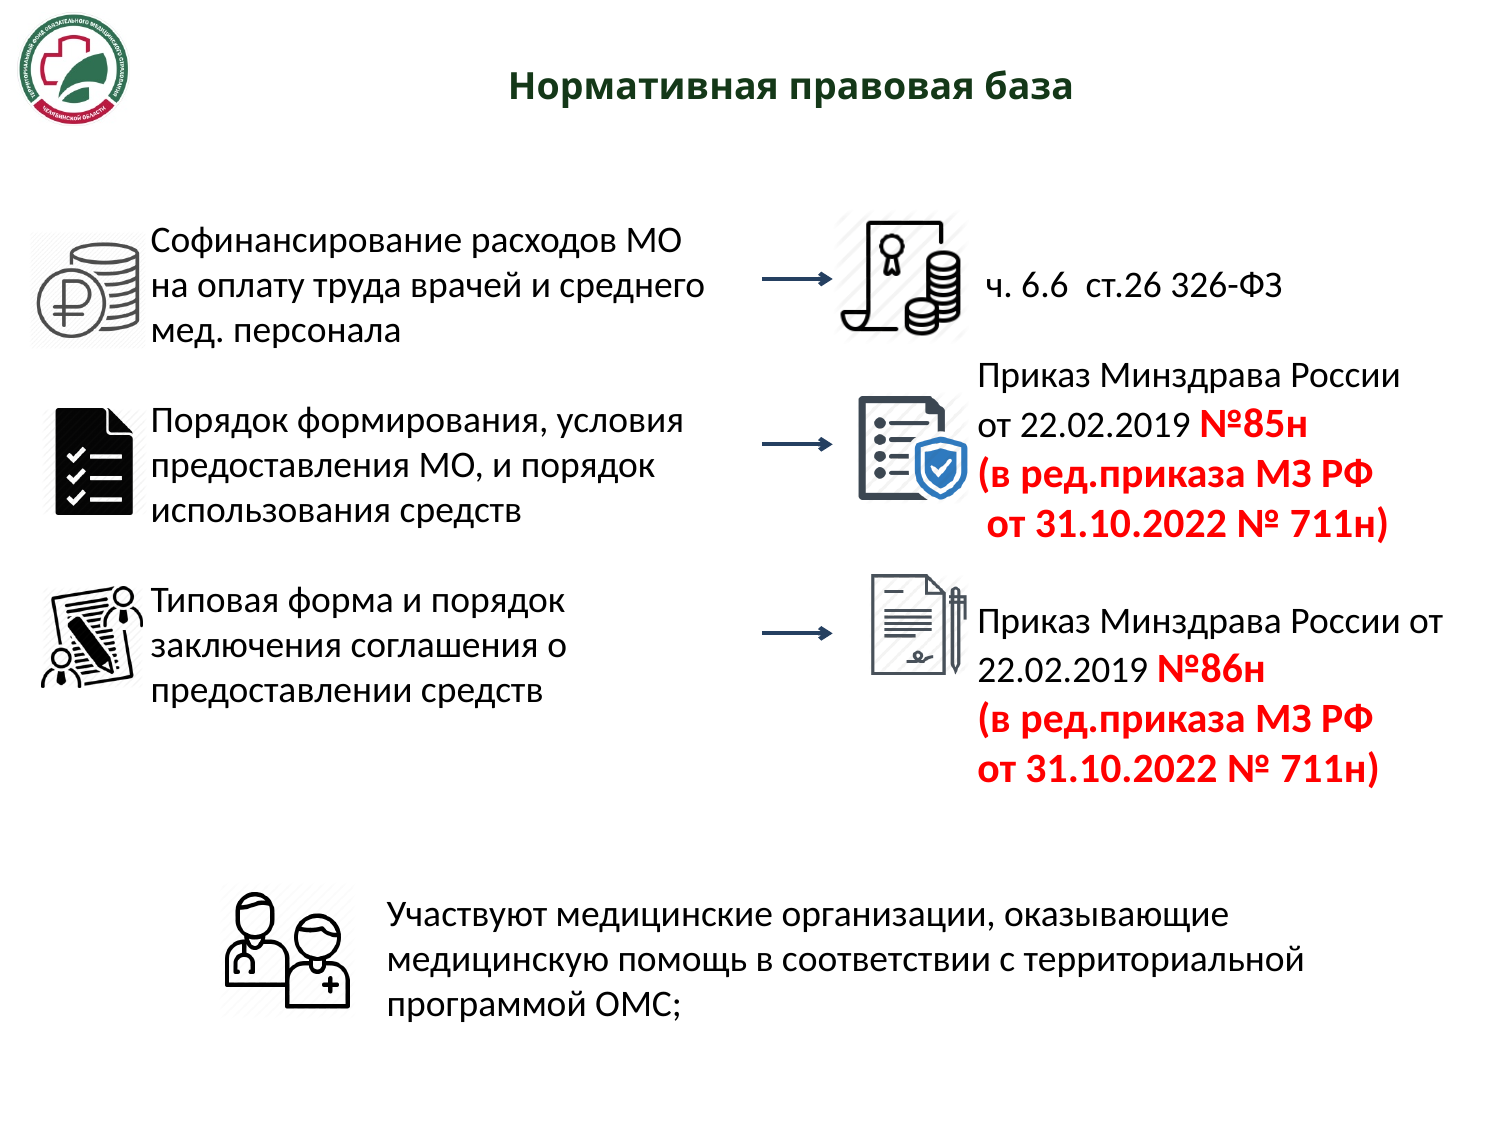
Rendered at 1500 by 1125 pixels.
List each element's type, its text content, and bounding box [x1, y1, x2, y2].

picture [40, 408, 147, 515]
text_box Нормативная правовая база [493, 54, 1090, 115]
picture [17, 12, 131, 126]
picture [856, 391, 969, 504]
picture [218, 881, 356, 1019]
text_box Участвуют медицинские организации, оказывающие медицинскую помощь в соответствии с территориальной программой ОМС; [371, 881, 1459, 1077]
picture [867, 574, 969, 675]
picture [832, 207, 969, 344]
text_box Софинансирование расходов МО на оплату труда врачей и среднего мед. персонала Порядок формирования, условия предоставления МО, и порядок использования средств Типовая форма и порядок заключения соглашения о предоставлении средств [135, 208, 750, 808]
picture [29, 231, 147, 349]
text_box ч. 6.6 ст.26 326-ФЗ Приказ Минздрава России от 22.02.2019 №85н (в ред.приказа МЗ РФ от 31.10.2022 № 711н) Приказ Минздрава России от 22.02.2019 №86н (в ред.приказа МЗ РФ от 31.10.2022 № 711н) [962, 208, 1471, 798]
picture [41, 585, 143, 688]
